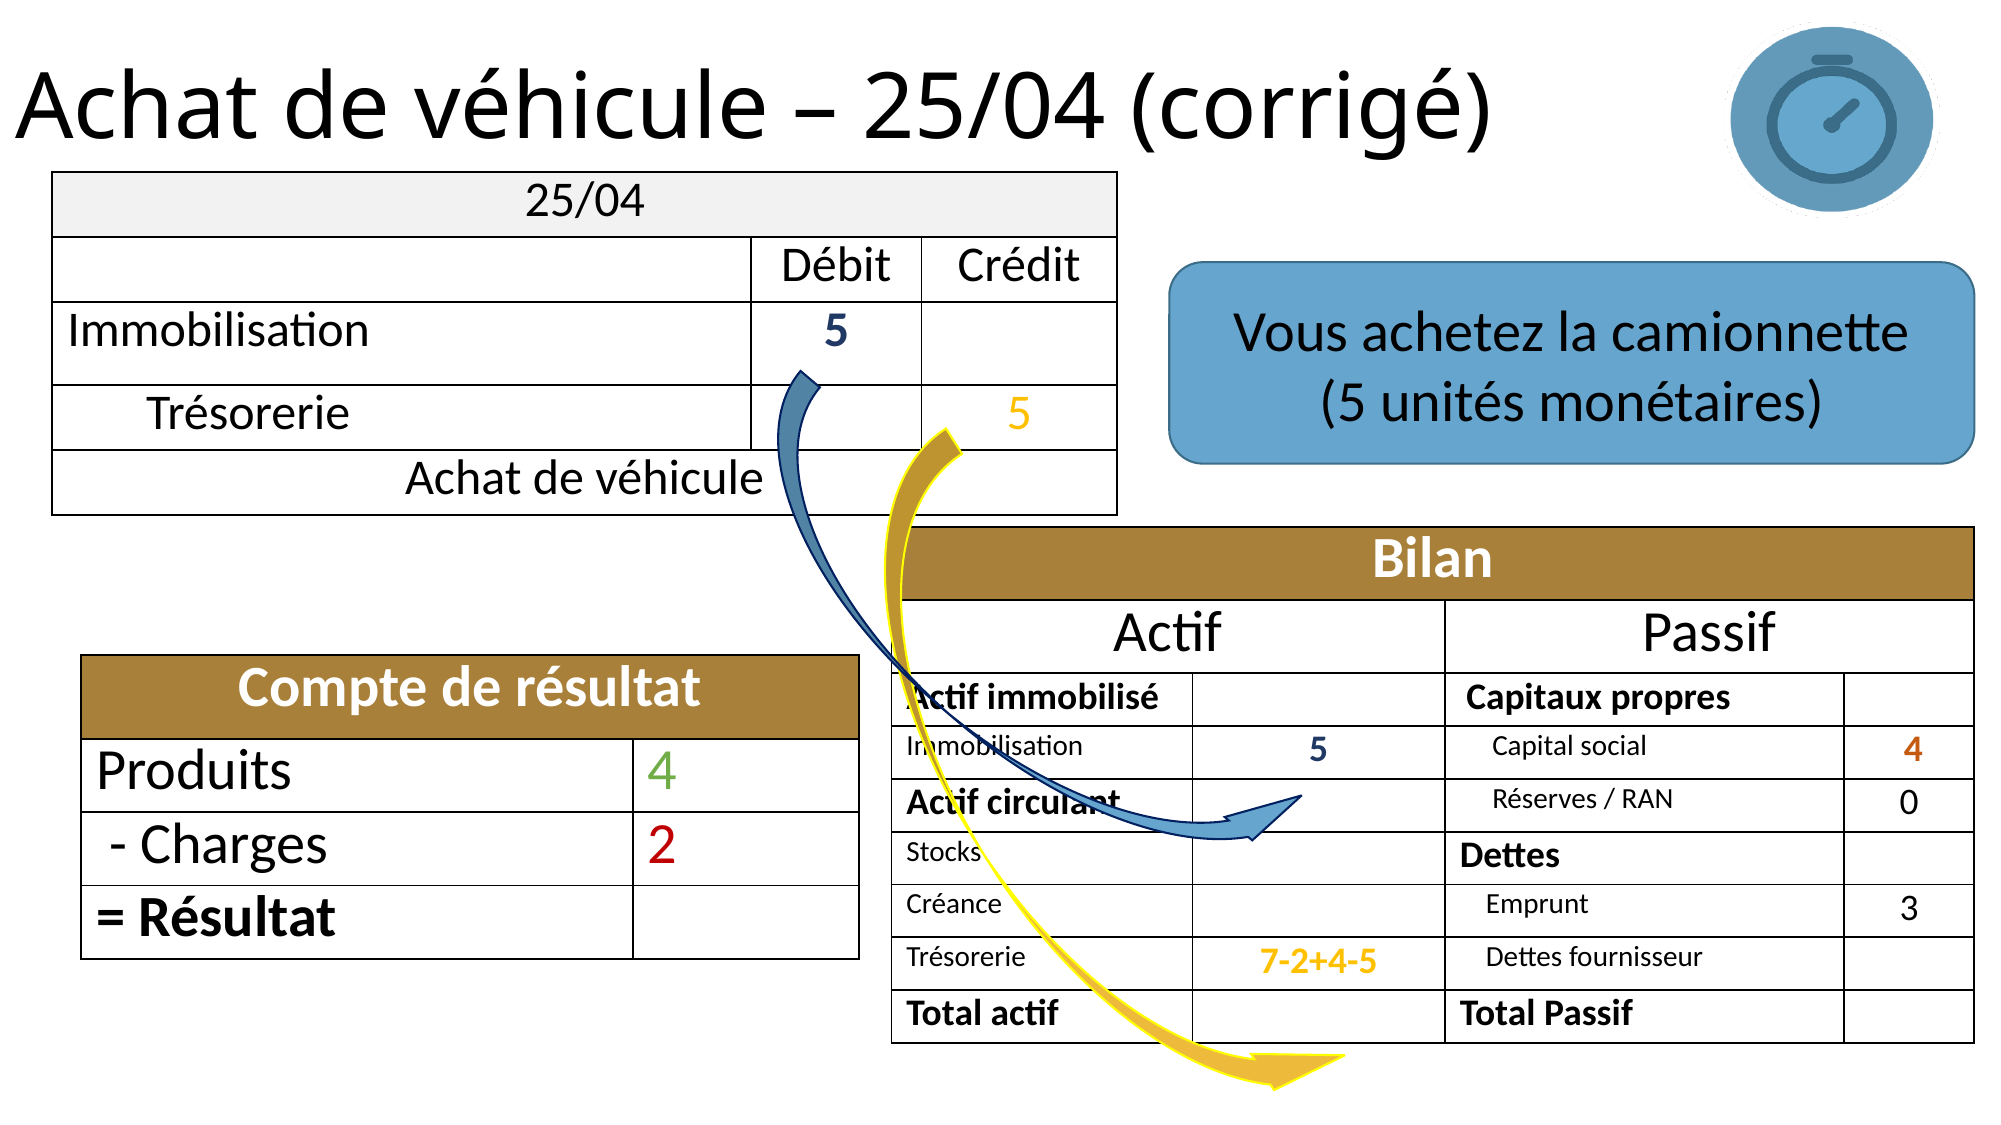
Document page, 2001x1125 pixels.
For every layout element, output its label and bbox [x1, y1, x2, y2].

table_cell [82, 886, 632, 958]
table_cell [1193, 674, 1444, 725]
table_cell [1193, 780, 1444, 831]
table_cell [926, 727, 1032, 778]
table_cell [53, 238, 750, 301]
table_cell [1446, 991, 1843, 1042]
picture [1723, 20, 1940, 218]
table_cell [1193, 833, 1444, 884]
table_cell [1111, 991, 1192, 1040]
table_cell [1446, 601, 1973, 672]
table_cell [752, 238, 921, 301]
table_cell [1193, 727, 1444, 778]
table_cell [1193, 885, 1444, 936]
table_cell [1446, 885, 1843, 936]
table_cell [892, 833, 1000, 884]
table_cell [1845, 833, 1973, 884]
table_cell [903, 601, 1444, 672]
table_cell [752, 386, 788, 449]
table_cell [634, 886, 858, 958]
title [0, 0, 1725, 218]
table_cell [53, 451, 792, 514]
table_cell [1845, 991, 1973, 1042]
text_box [1168, 261, 1976, 465]
table_cell [1845, 727, 1973, 778]
table_header [903, 528, 1973, 599]
table_cell [892, 674, 915, 725]
table_cell [922, 303, 1116, 384]
table_cell [922, 386, 1116, 449]
table_cell [1446, 727, 1843, 778]
table_cell [634, 813, 858, 885]
table_cell [1193, 991, 1444, 1042]
table_cell [1008, 885, 1192, 936]
table_cell [892, 991, 1156, 1042]
table_cell [912, 674, 1192, 725]
table_cell [1845, 885, 1973, 936]
table_header [53, 173, 1116, 236]
table_cell [969, 727, 1192, 778]
table_cell [974, 833, 1192, 884]
table_cell [892, 665, 898, 672]
table_header [82, 656, 858, 738]
table_cell [917, 451, 1116, 514]
table_cell [1845, 938, 1973, 989]
table_cell [634, 740, 858, 811]
table_cell [1053, 938, 1192, 989]
table_cell [799, 386, 921, 449]
table_cell [914, 686, 958, 725]
text_box [777, 369, 1346, 1092]
table_cell [1845, 780, 1973, 831]
table_cell [82, 813, 632, 885]
table_cell [1054, 780, 1192, 821]
table_cell [892, 727, 938, 778]
table_cell [1446, 780, 1843, 831]
table_cell [82, 740, 632, 811]
table_cell [1446, 674, 1843, 725]
table_cell [53, 303, 750, 384]
table_cell [1845, 674, 1973, 725]
table_cell [1193, 938, 1444, 989]
table_cell [799, 451, 918, 514]
table_cell [892, 780, 967, 831]
table_cell [947, 780, 1150, 831]
table_cell [1446, 833, 1843, 884]
table_cell [892, 885, 1039, 936]
table_cell [53, 386, 750, 449]
table_cell [1446, 938, 1843, 989]
table_cell [922, 238, 1116, 301]
table_cell [892, 938, 1089, 989]
table_cell [752, 303, 921, 384]
